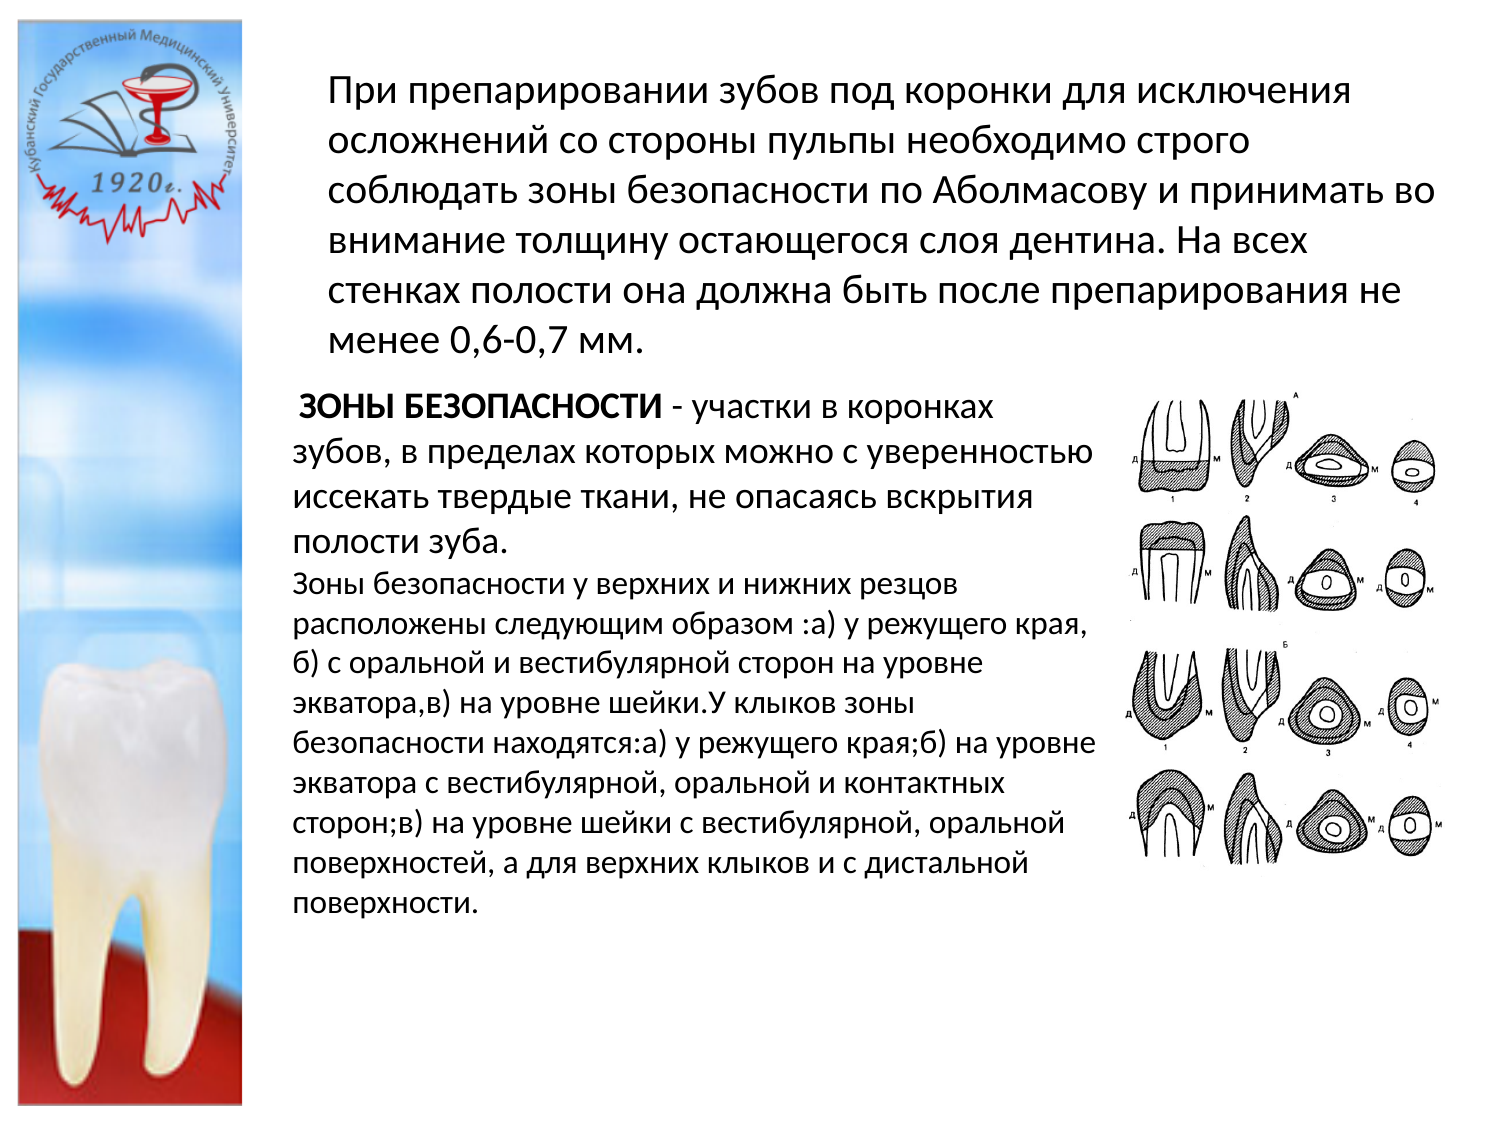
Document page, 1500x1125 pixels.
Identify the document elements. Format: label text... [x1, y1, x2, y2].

text_box ЗОНЫ БЕЗОПАСНОСТИ - участки в коронках зубов, в пределах которых можно с уверенностью иссекать твердые ткани, не опасаясь вскрытия полости зуба. Зоны безопасности у верхних и нижних резцов расположены следующим образом : а) у режущего края, б) с оральной и вестибулярной сторон на уровне экватора, в) на уровне шейки. У клыков зоны безопасности находятся: а) у режущего края; б) на уровне экватора с вестибулярной, оральной и контактных сторон; в) на уровне шейки с вестибулярной, оральной поверхностей, а для верхних клыков и с дистальной поверхности. [277, 373, 1117, 928]
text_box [17, 18, 243, 1107]
picture [1115, 385, 1454, 878]
text_box При препарировании зубов под коронки для исключения осложнений со стороны пульпы необходимо строго соблюдать зоны безопасности по Аболмасову и принимать во внимание толщину остающегося слоя дентина. На всех стенках полости она должна быть после препарирования не менее 0,6-0,7 мм. [312, 54, 1459, 370]
